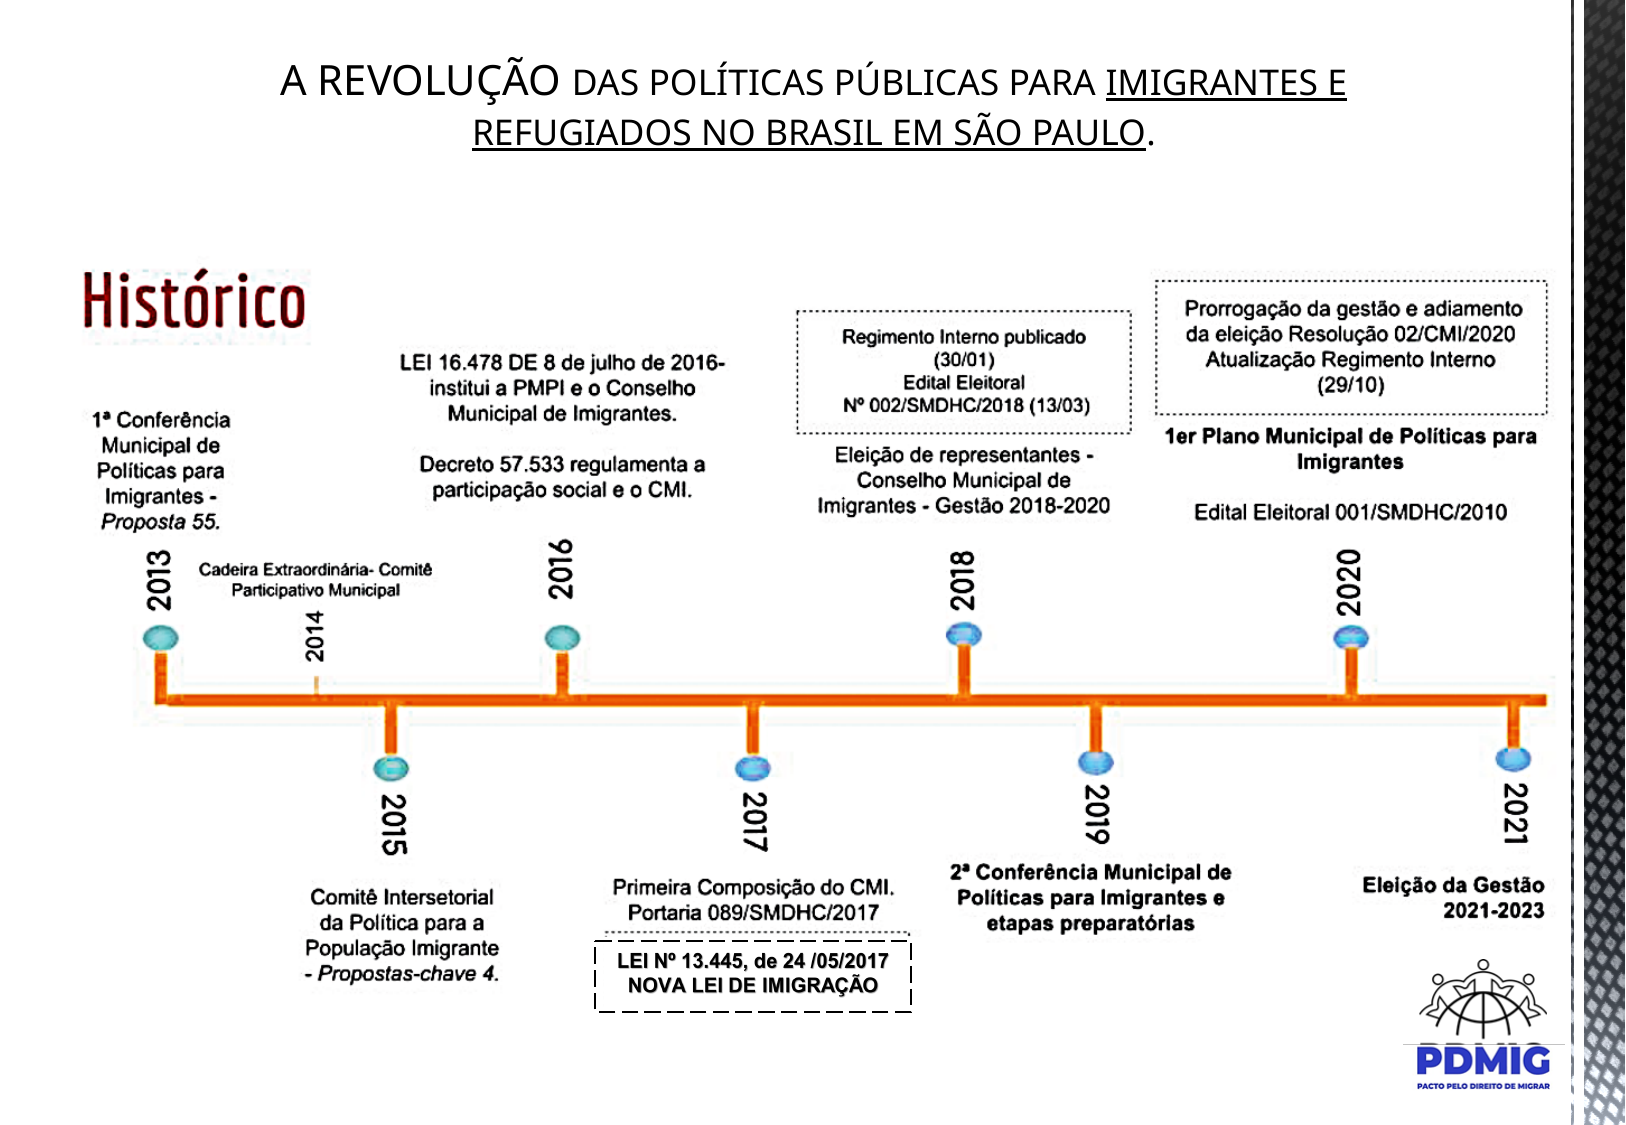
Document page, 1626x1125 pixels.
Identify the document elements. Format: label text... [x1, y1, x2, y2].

picture [595, 941, 911, 1011]
picture [1568, 0, 1625, 1125]
picture [1403, 959, 1565, 1095]
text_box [2, 210, 1567, 1049]
text_box A REVOLUÇÃO DAS POLÍTICAS PÚBLICAS PARA IMIGRANTES E REFUGIADOS NO BRASIL EM SÃO PAULO. [257, 31, 1371, 168]
